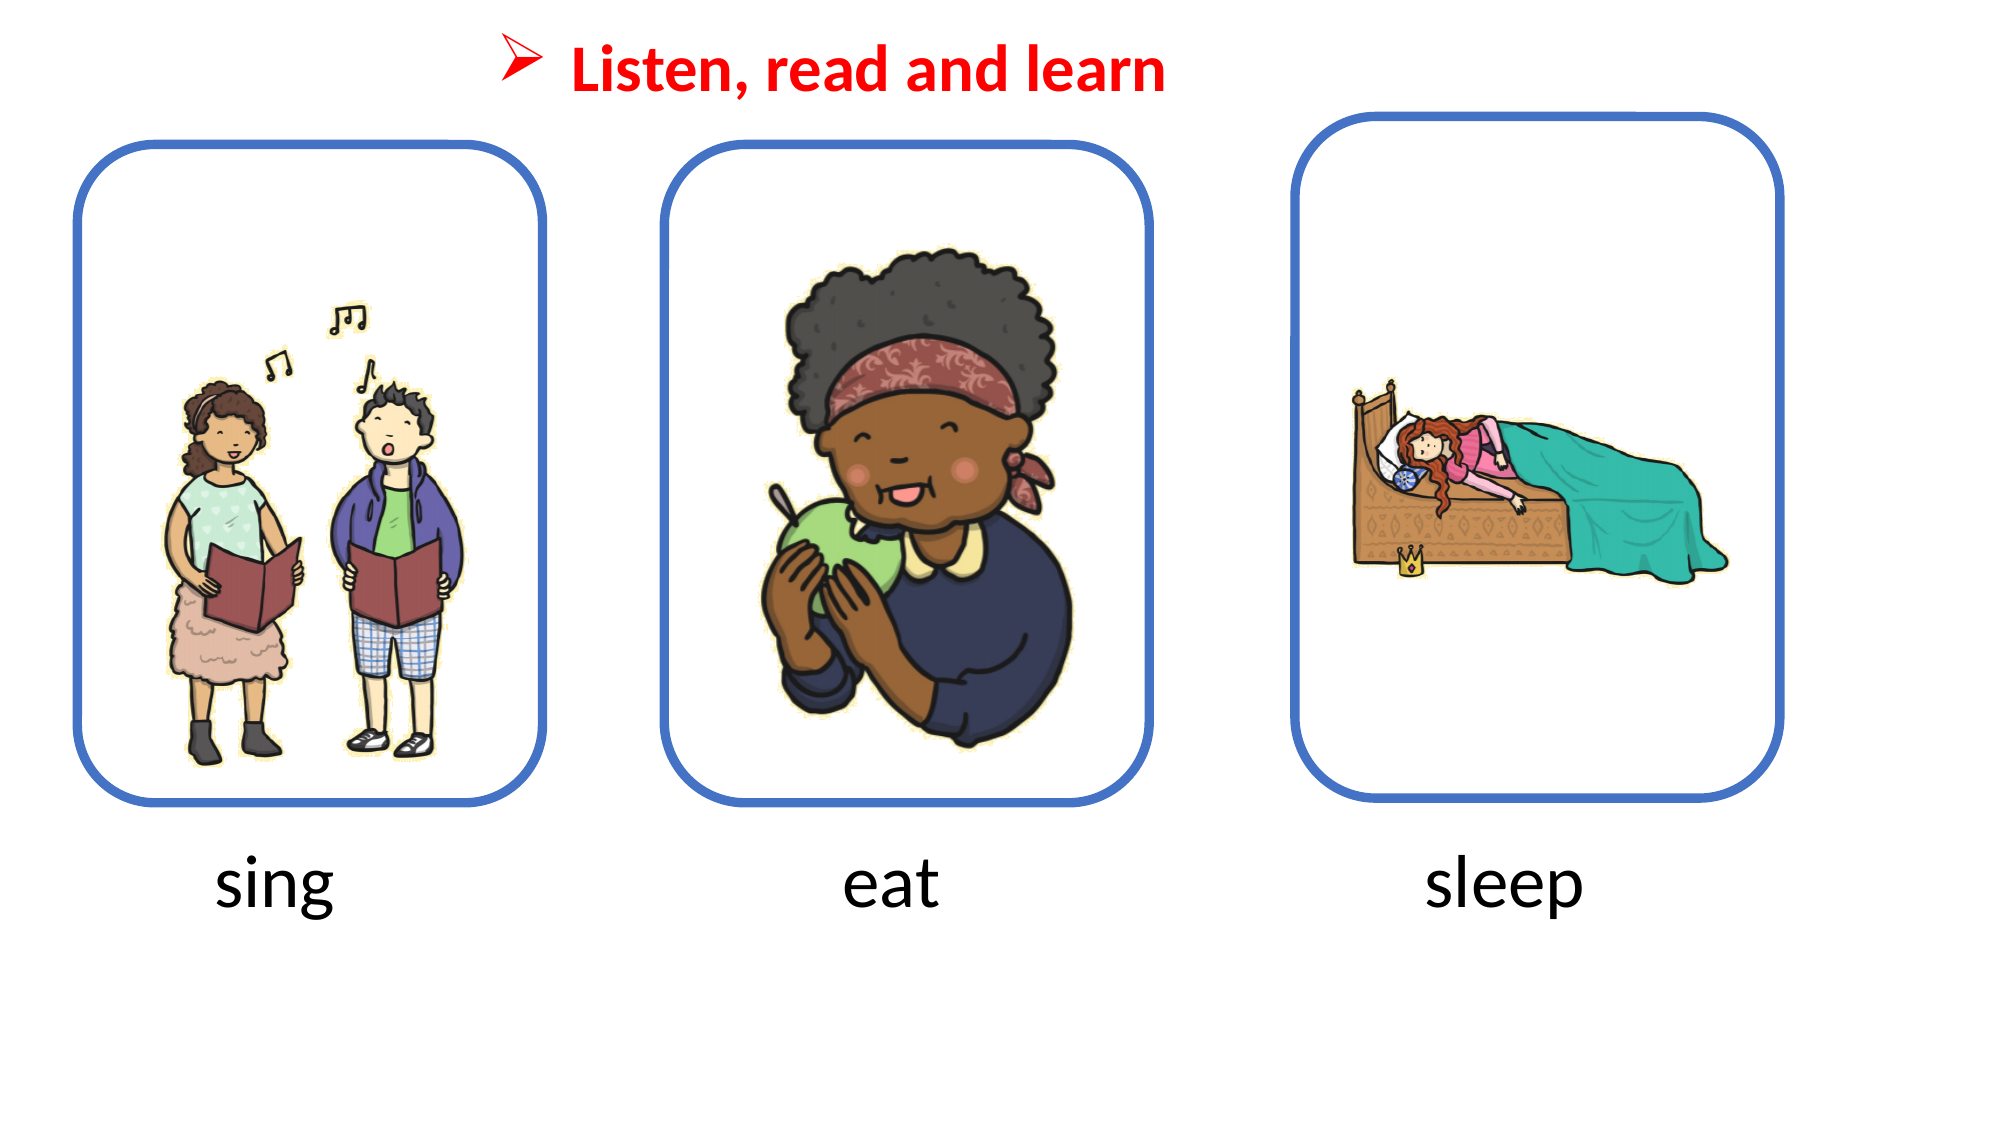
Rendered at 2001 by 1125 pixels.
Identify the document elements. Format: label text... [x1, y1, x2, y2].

text_box [76, 143, 544, 804]
text_box Listen, read and learn [384, 17, 1295, 113]
picture [705, 233, 1110, 781]
text_box [663, 143, 1151, 804]
text_box [1293, 115, 1781, 800]
text_box sleep [1409, 825, 1685, 931]
text_box eat [828, 825, 1049, 931]
picture [1331, 271, 1744, 706]
text_box sing [199, 825, 421, 931]
picture [116, 273, 522, 781]
